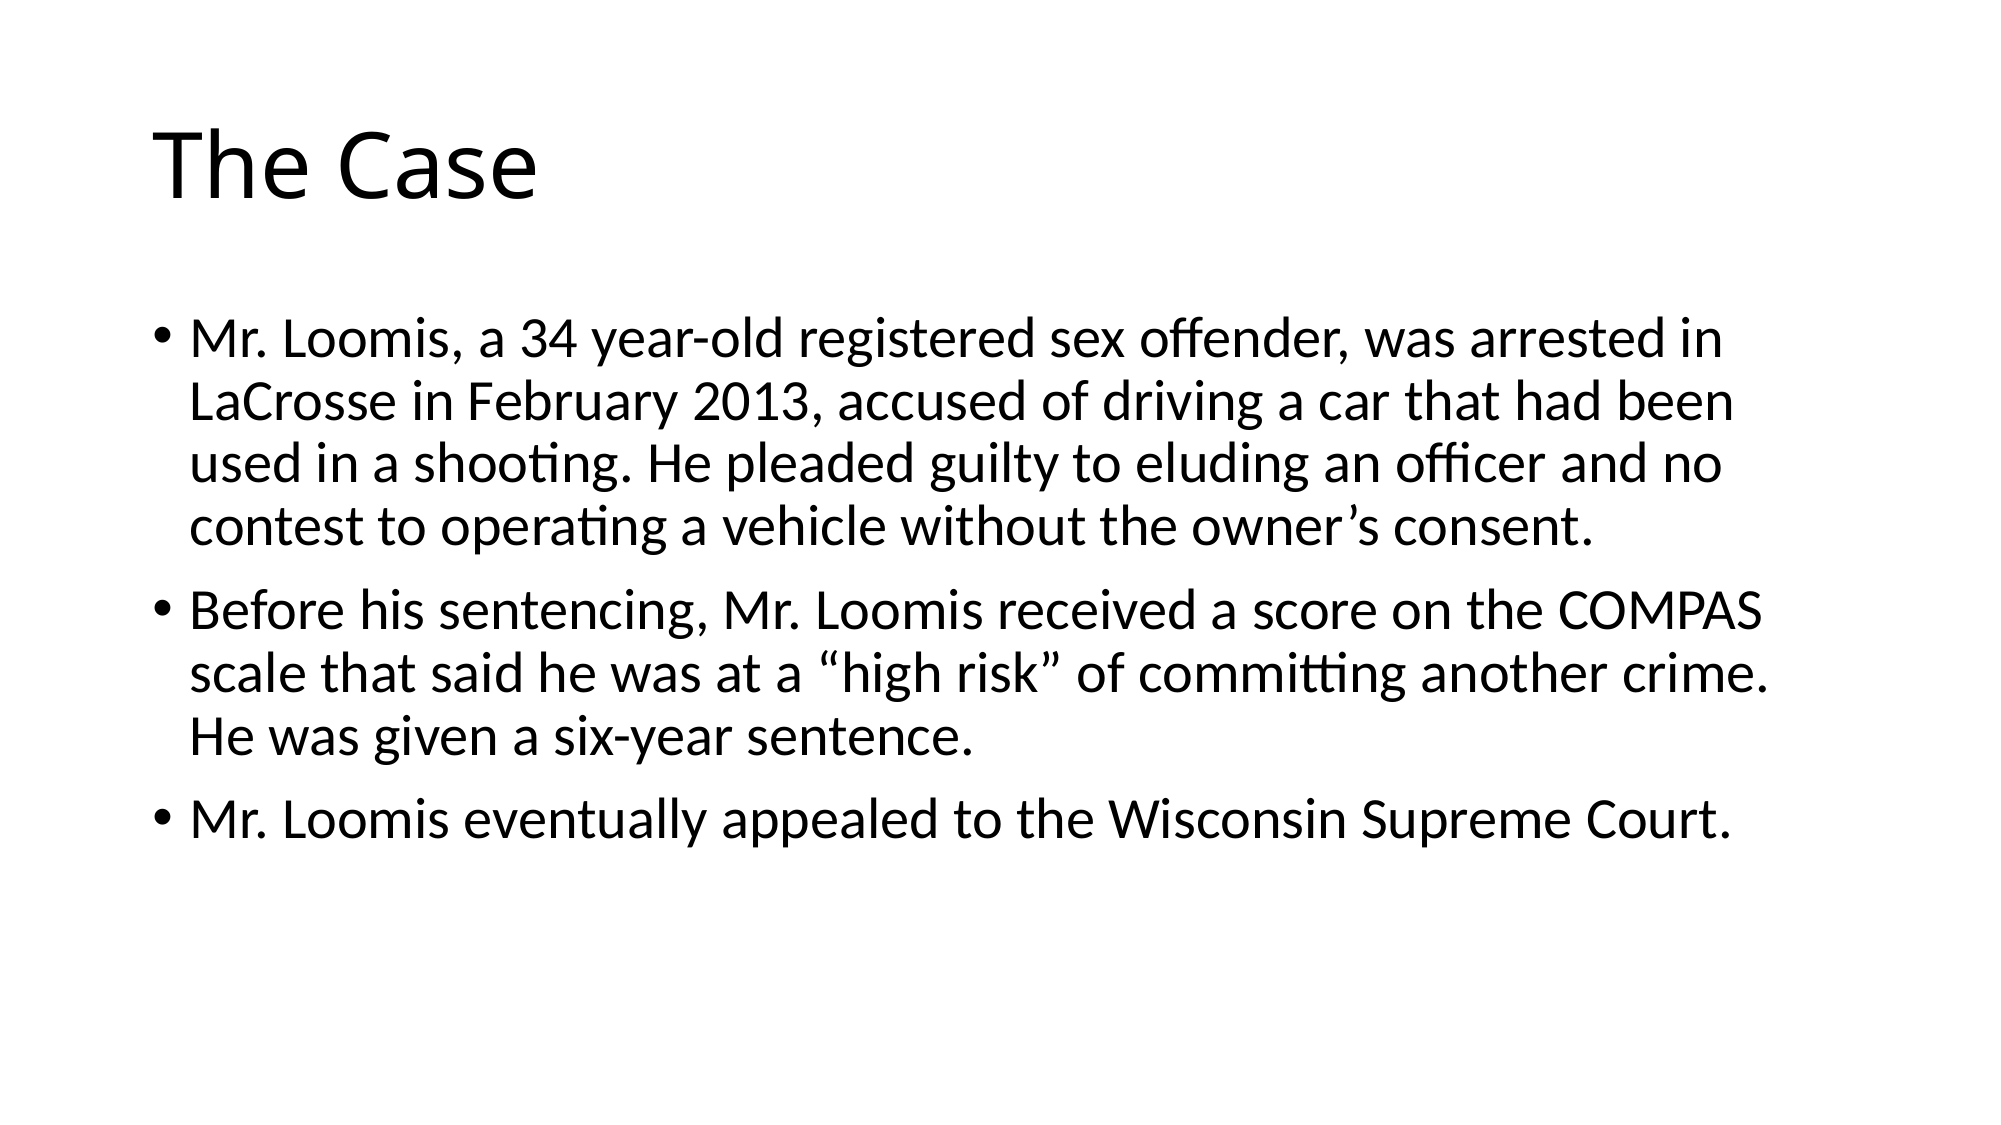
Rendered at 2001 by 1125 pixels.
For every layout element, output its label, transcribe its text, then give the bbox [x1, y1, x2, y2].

list Mr. Loomis, a 34 year-old registered sex offender, was arrested in LaCrosse in February 2013, accused of driving a car that had been used in a shooting. He pleaded guilty to eluding an officer and no contest to operating a vehicle without the owner’s consent. Before his sentencing, Mr. Loomis received a score on the COMPAS scale that said he was at a “high risk” of committing another crime. He was given a six-year sentence. Mr. Loomis eventually appealed to the Wisconsin Supreme Court. [137, 299, 1863, 1014]
title The Case [137, 59, 1863, 278]
